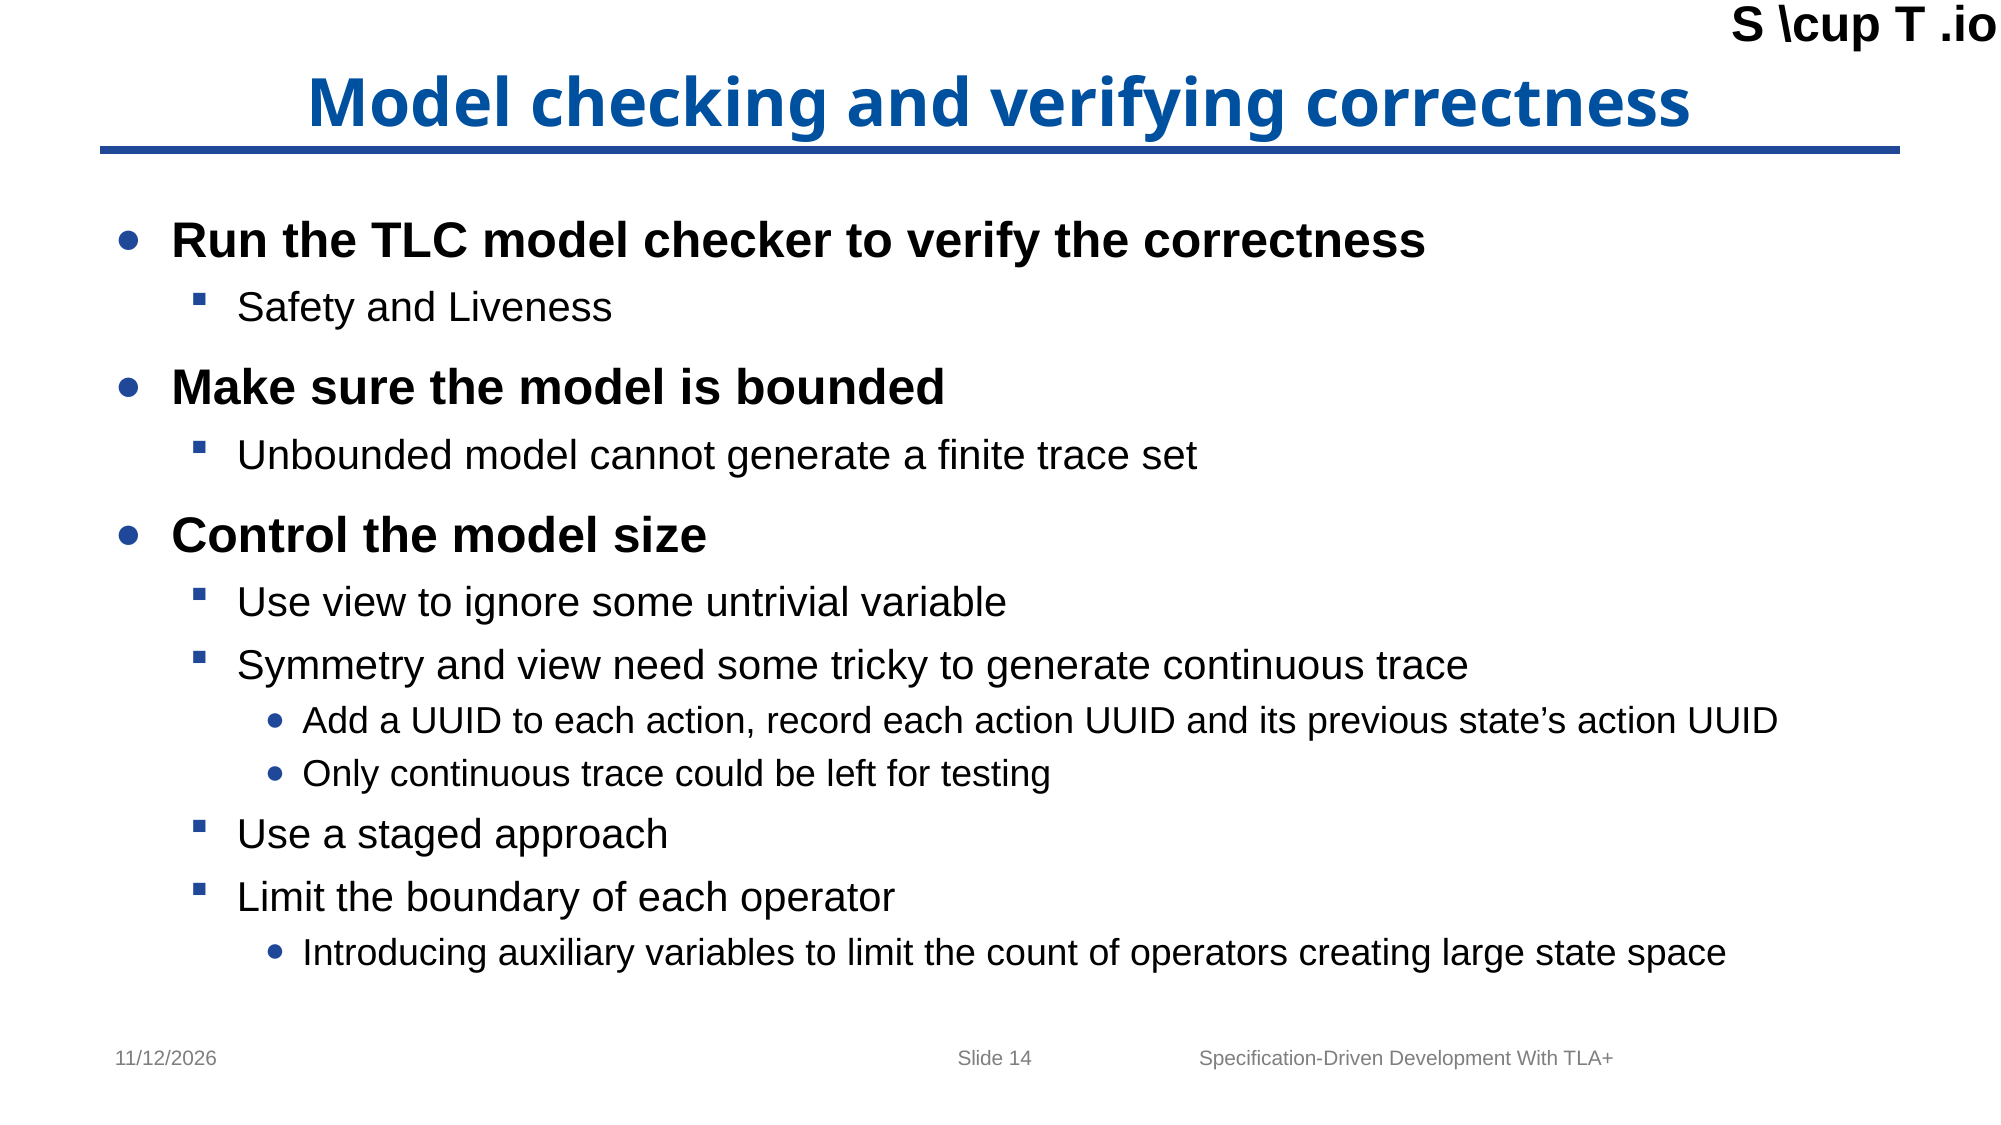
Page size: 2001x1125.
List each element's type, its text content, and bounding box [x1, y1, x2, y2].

slide_number Slide 14 [926, 1037, 1047, 1103]
list Run the TLC model checker to verify the correctness Safety and Liveness Make sure the model is bounded Unbounded model cannot generate a finite trace set Control the model size Use view to ignore some untrivial variable Symmetry and view need some tricky to generate continuous trace Add a UUID to each action, record each action UUID and its previous state’s action UUID Only continuous trace could be left for testing Use a staged approach Limit the boundary of each operator Introducing auxiliary variables to limit the count of operators creating large state space [99, 200, 1900, 1005]
footer Specification-Driven Development With TLA+ [1165, 1037, 1648, 1103]
title Model checking and verifying correctness [99, 50, 1900, 150]
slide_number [99, 1037, 567, 1103]
